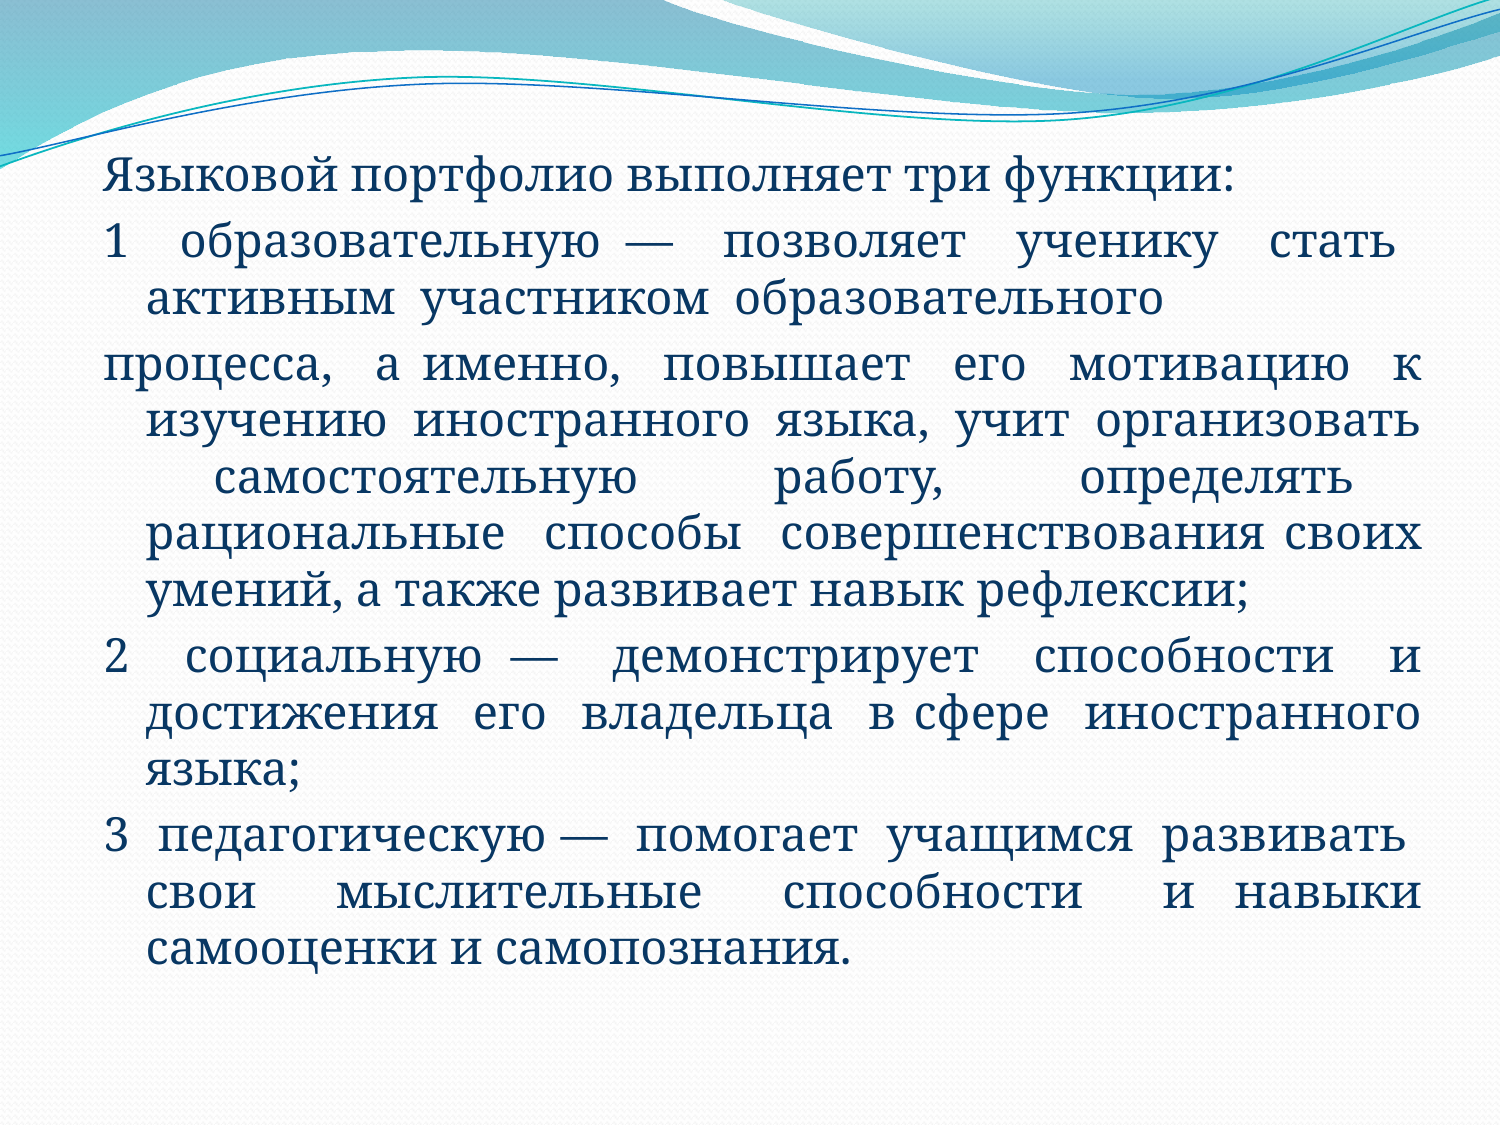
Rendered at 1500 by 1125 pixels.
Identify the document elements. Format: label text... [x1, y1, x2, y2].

list Языковой портфолио выполняет три функции: 1 образовательную — позволяет ученику стать активным участником образовательного процесса, а именно, повышает его мотивацию к изучению иностранного языка, учит организовать самостоятельную работу, определять рациональные способы совершенствования своих умений, а также развивает навык рефлексии; 2 социальную — демонстрирует способности и достижения его владельца в сфере иностранного языка; 3 педагогическую — помогает учащимся развивать свои мыслительные способности и навыки самооценки и самопознания. [88, 137, 1439, 1024]
